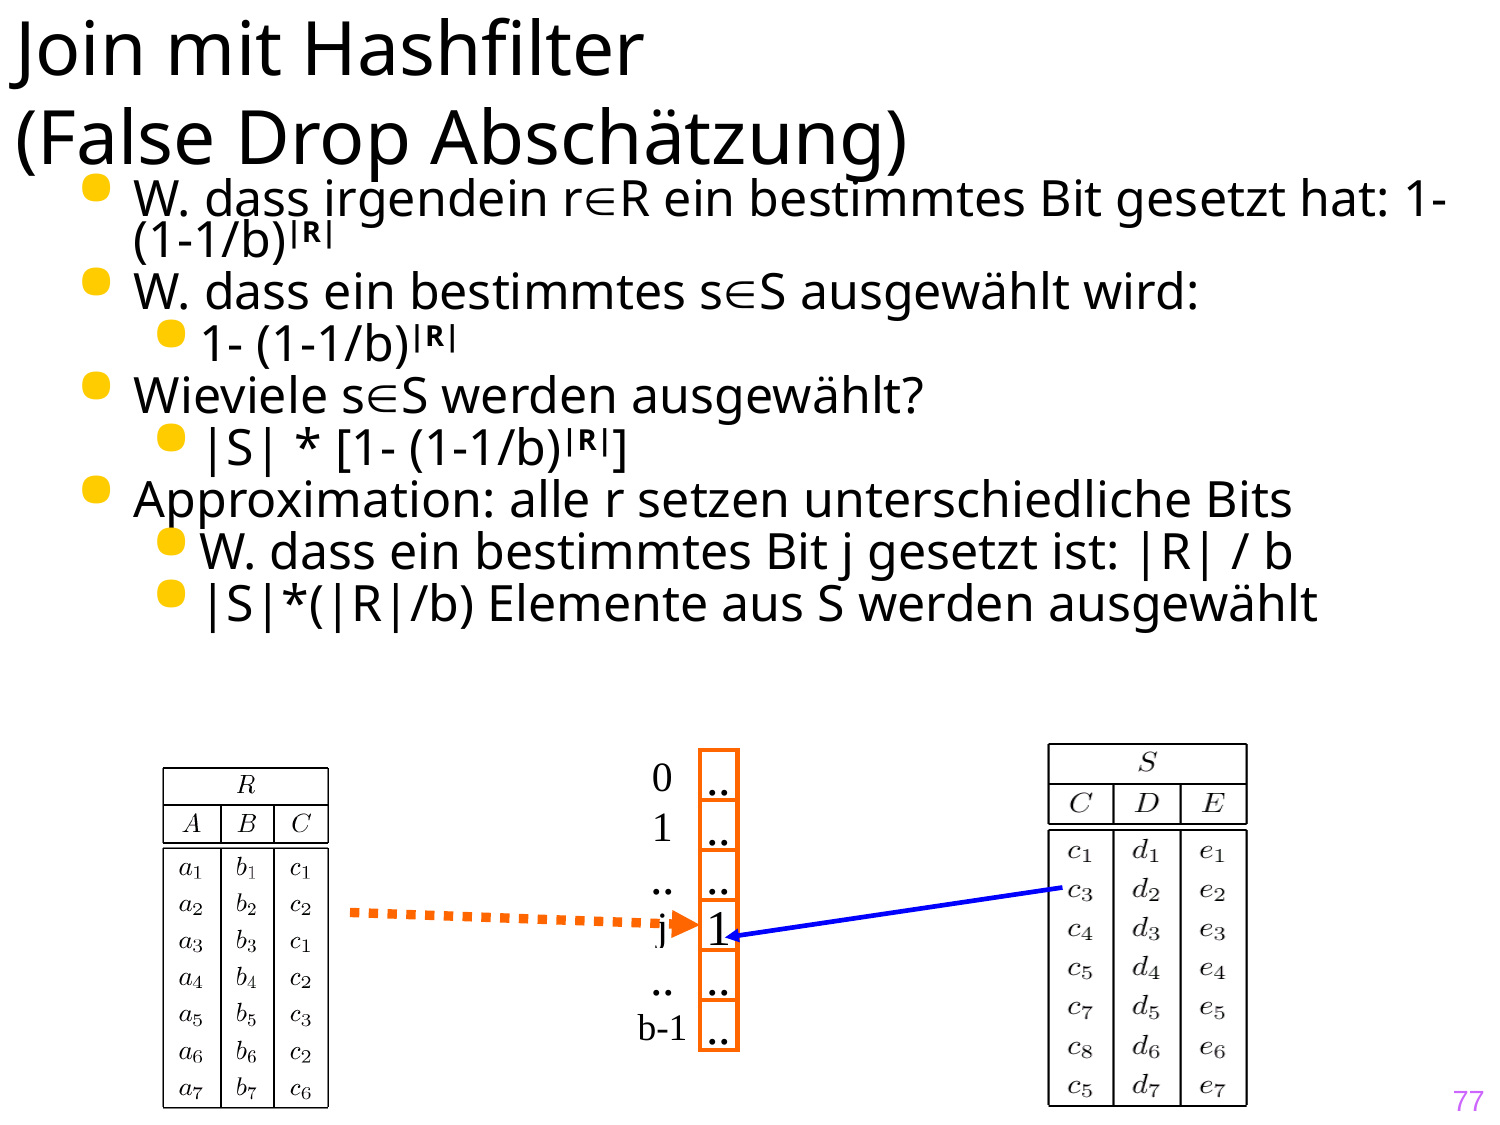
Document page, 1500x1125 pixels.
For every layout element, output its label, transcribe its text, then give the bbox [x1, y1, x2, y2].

title Join mit Hashfilter (False Drop Abschätzung) [0, 0, 1500, 188]
slide_number 77 [1262, 1049, 1500, 1125]
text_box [637, 749, 738, 1051]
list W. dass irgendein rR ein bestimmtes Bit gesetzt hat: 1- (1-1/b)|R| W. dass ein bestimmtes sS ausgewählt wird: 1- (1-1/b)|R| Wieviele sS werden ausgewählt? |S| * [1- (1-1/b)|R|] Approximation: alle r setzen unterschiedliche Bits W. dass ein bestimmtes Bit j gesetzt ist: |R| / b |S|*(|R|/b) Elemente aus S werden ausgewählt [62, 174, 1500, 982]
picture [140, 749, 337, 1125]
picture [1041, 724, 1257, 1125]
